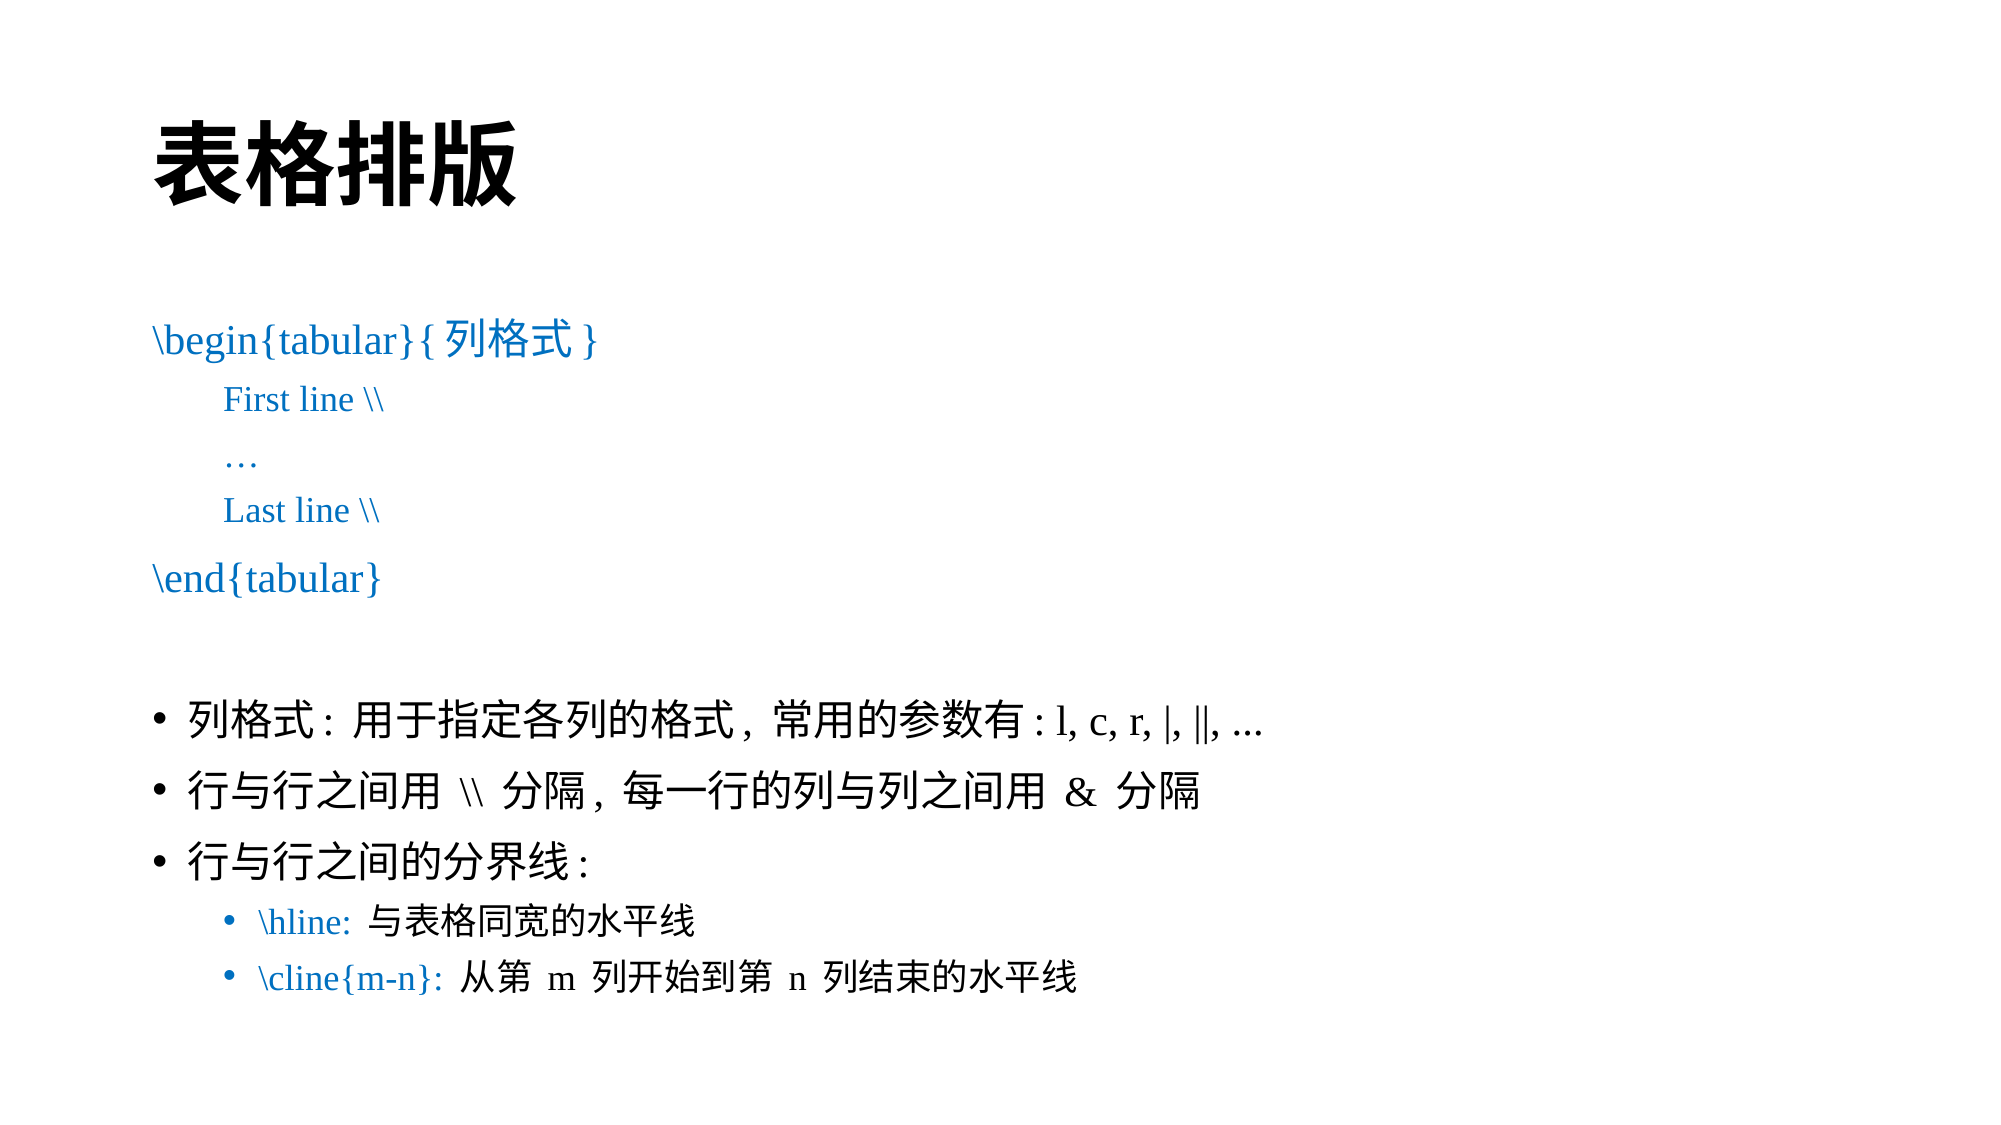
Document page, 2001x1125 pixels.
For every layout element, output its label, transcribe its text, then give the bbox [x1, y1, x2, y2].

title 表格排版 [137, 59, 1863, 278]
list \begin{tabular}{列格式} First line \\ … Last line \\ \end{tabular} 列格式: 用于指定各列的格式, 常用的参数有: l, c, r, |, ||, ... 行与行之间用 \\ 分隔, 每一行的列与列之间用 & 分隔 行与行之间的分界线: \hline: 与表格同宽的水平线 \cline{m‐n}: 从第 m 列开始到第 n 列结束的水平线 [137, 299, 1863, 1014]
